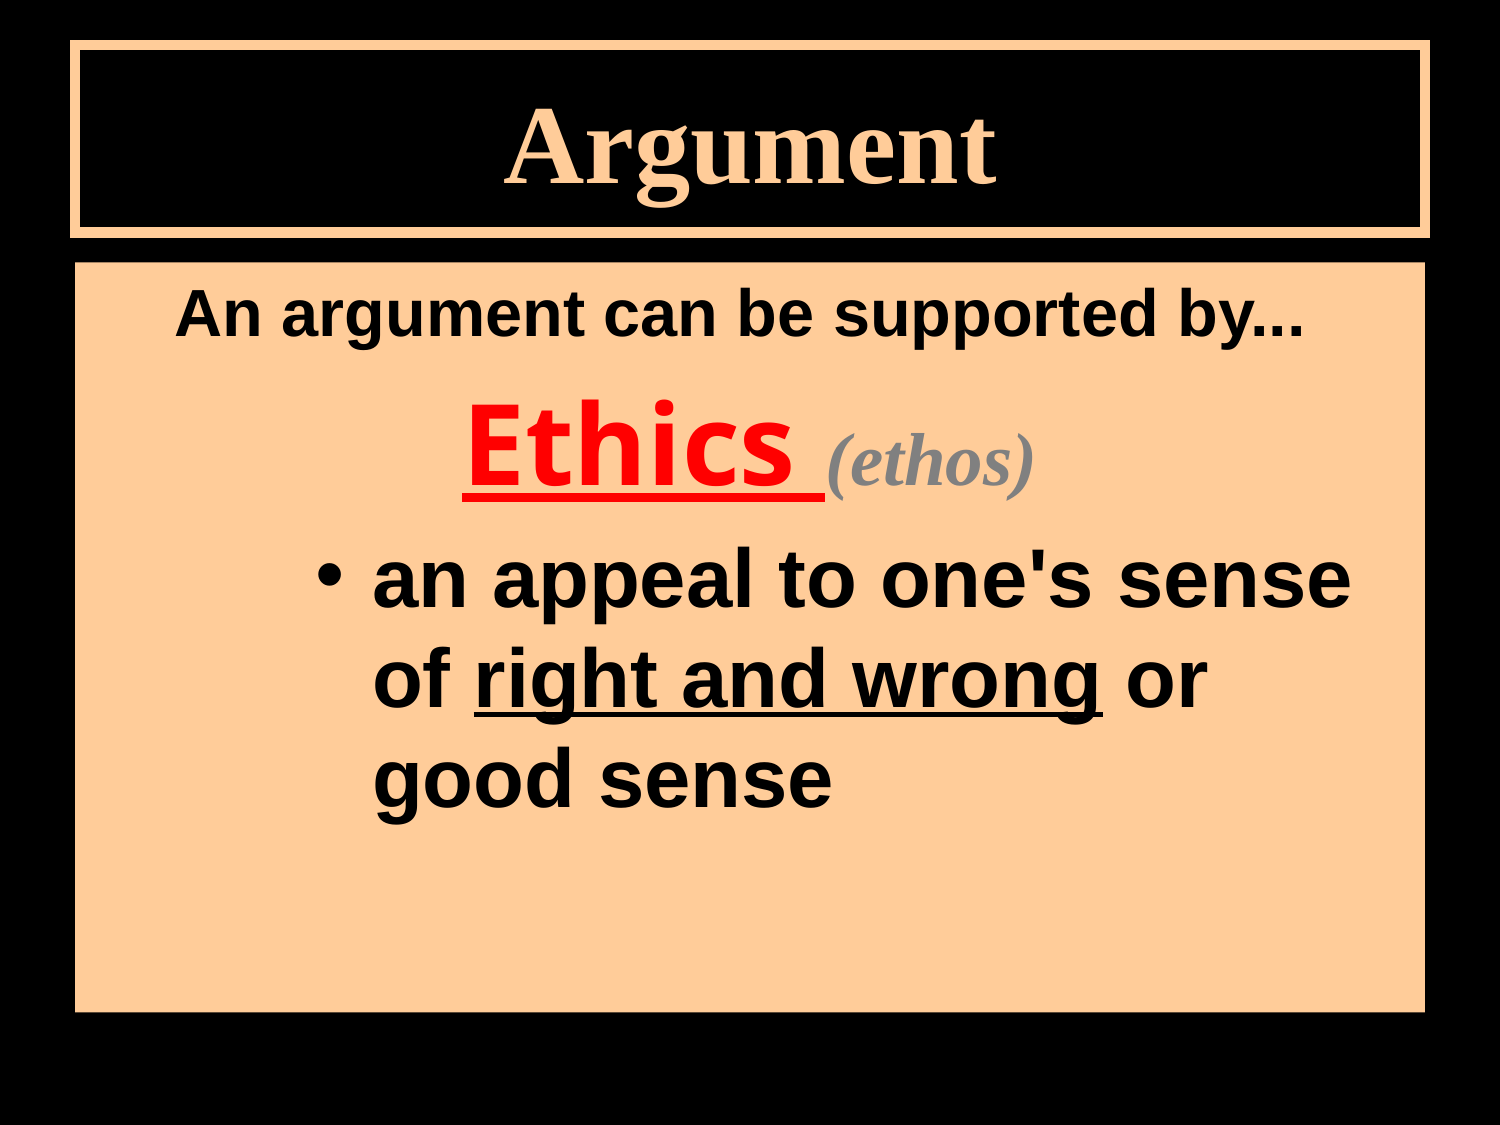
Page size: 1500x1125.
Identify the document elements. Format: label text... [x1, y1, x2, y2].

list An argument can be supported by... Ethics (ethos) an appeal to one's sense of right and wrong or good sense [74, 262, 1426, 1013]
title Argument [74, 44, 1426, 233]
